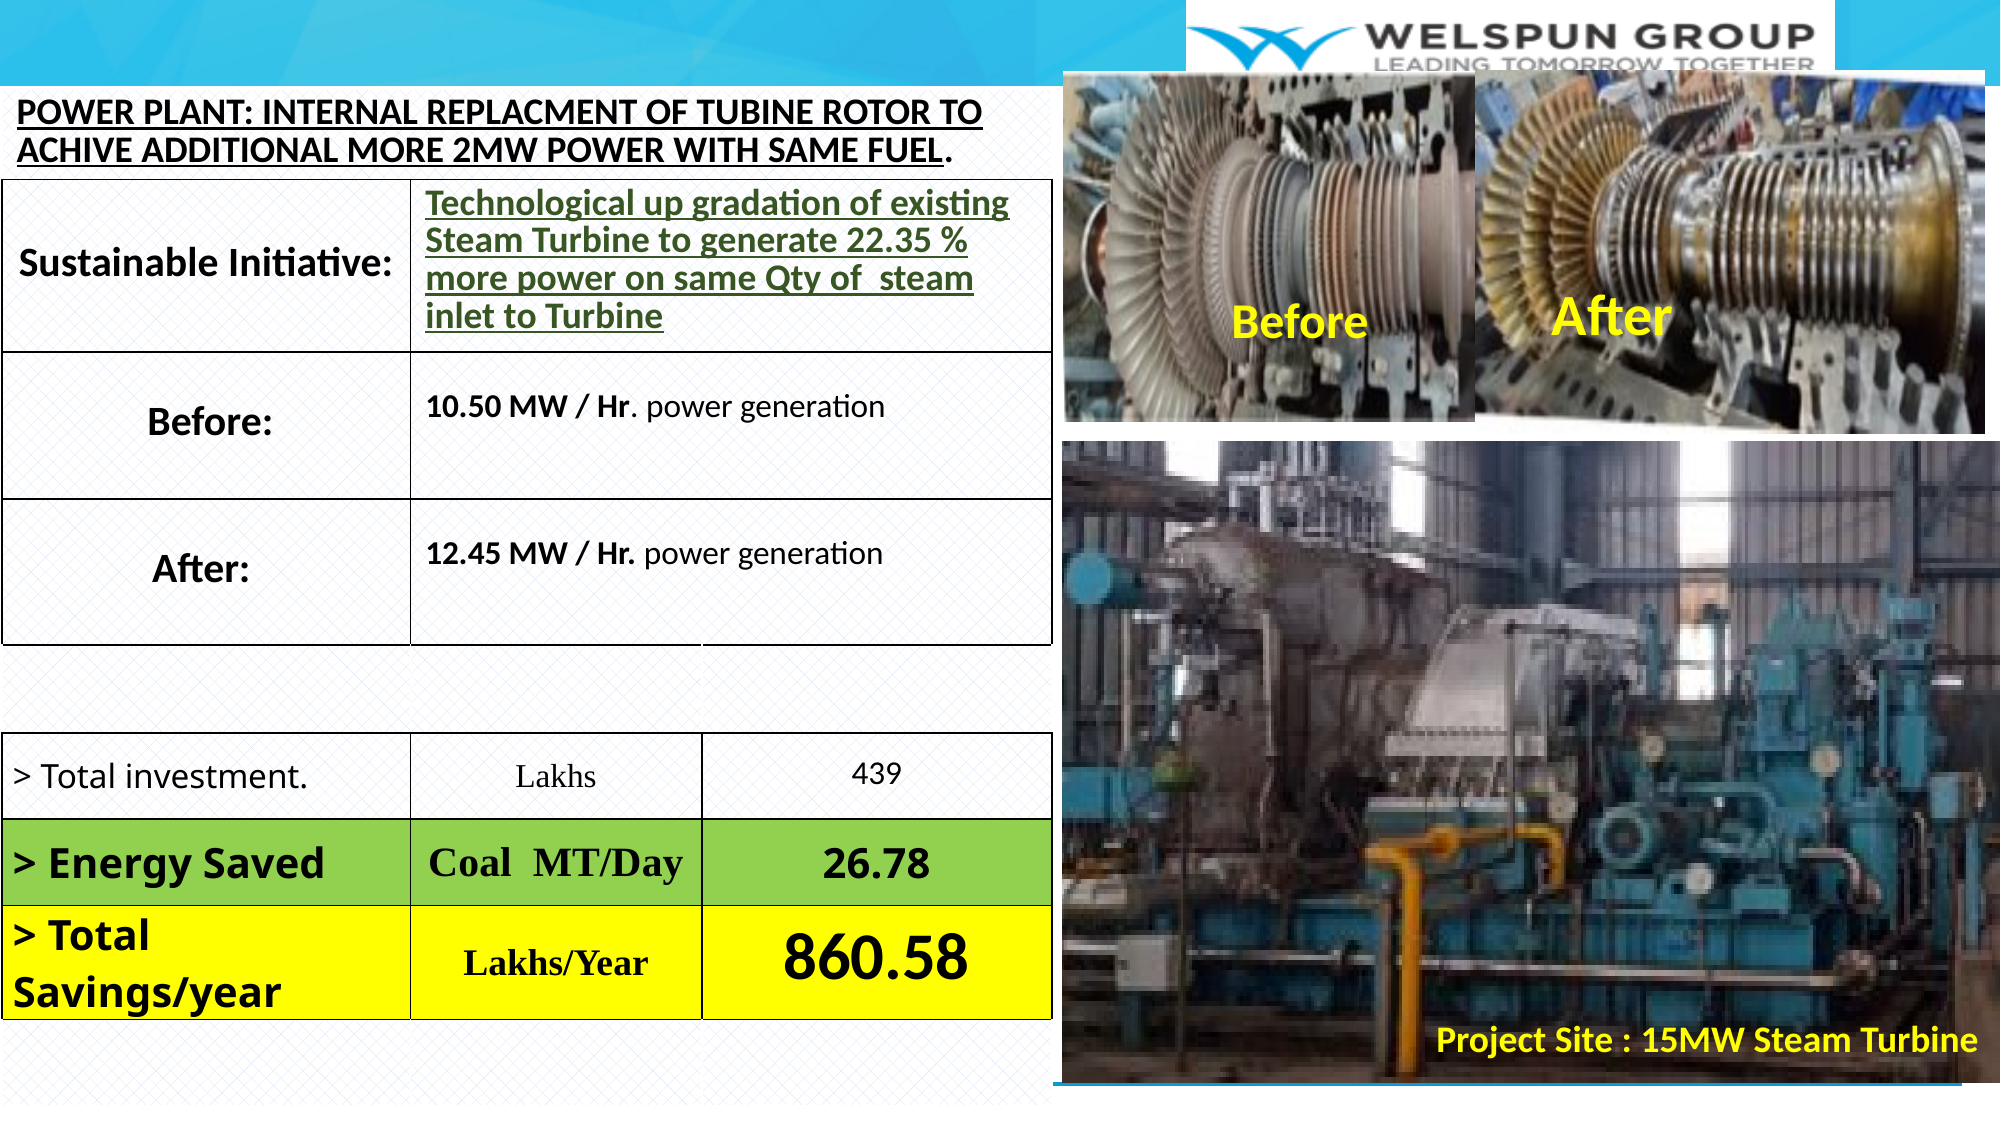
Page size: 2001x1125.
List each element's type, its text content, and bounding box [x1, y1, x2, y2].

table_cell Lakhs [411, 734, 701, 818]
table_cell Technological up gradation of existing Steam Turbine to generate 22.35 % more power on same Qty of steam inlet to Turbine [411, 180, 1051, 351]
table_cell Before: [3, 353, 410, 498]
table_cell > Total Savings/year [3, 906, 410, 1019]
table_cell [411, 646, 701, 732]
picture [0, 0, 2001, 434]
table_cell [703, 1020, 1051, 1105]
table_cell > Energy Saved [3, 820, 410, 905]
table_cell Sustainable Initiative: [3, 180, 410, 351]
table_cell Coal MT/Day [411, 820, 701, 905]
table_cell 439 [703, 734, 1051, 818]
table_cell 860.58 [703, 906, 1051, 1019]
table_cell [703, 646, 1051, 732]
table_cell Lakhs/Year [411, 906, 701, 1019]
table_cell After: [3, 500, 410, 644]
table_cell [3, 646, 410, 732]
table_cell [3, 1020, 410, 1105]
table_cell 10.50 MW / Hr. power generation [411, 353, 1051, 498]
table_cell 26.78 [703, 820, 1051, 905]
table_cell [411, 1020, 701, 1105]
picture [1062, 441, 2000, 1083]
table_cell 12.45 MW / Hr. power generation [411, 500, 1051, 644]
table_header POWER PLANT: INTERNAL REPLACMENT OF TUBINE ROTOR TO ACHIVE ADDITIONAL MORE 2MW POWER WITH SAME FUEL. [3, 90, 1051, 179]
table_cell > Total investment. [3, 734, 410, 818]
